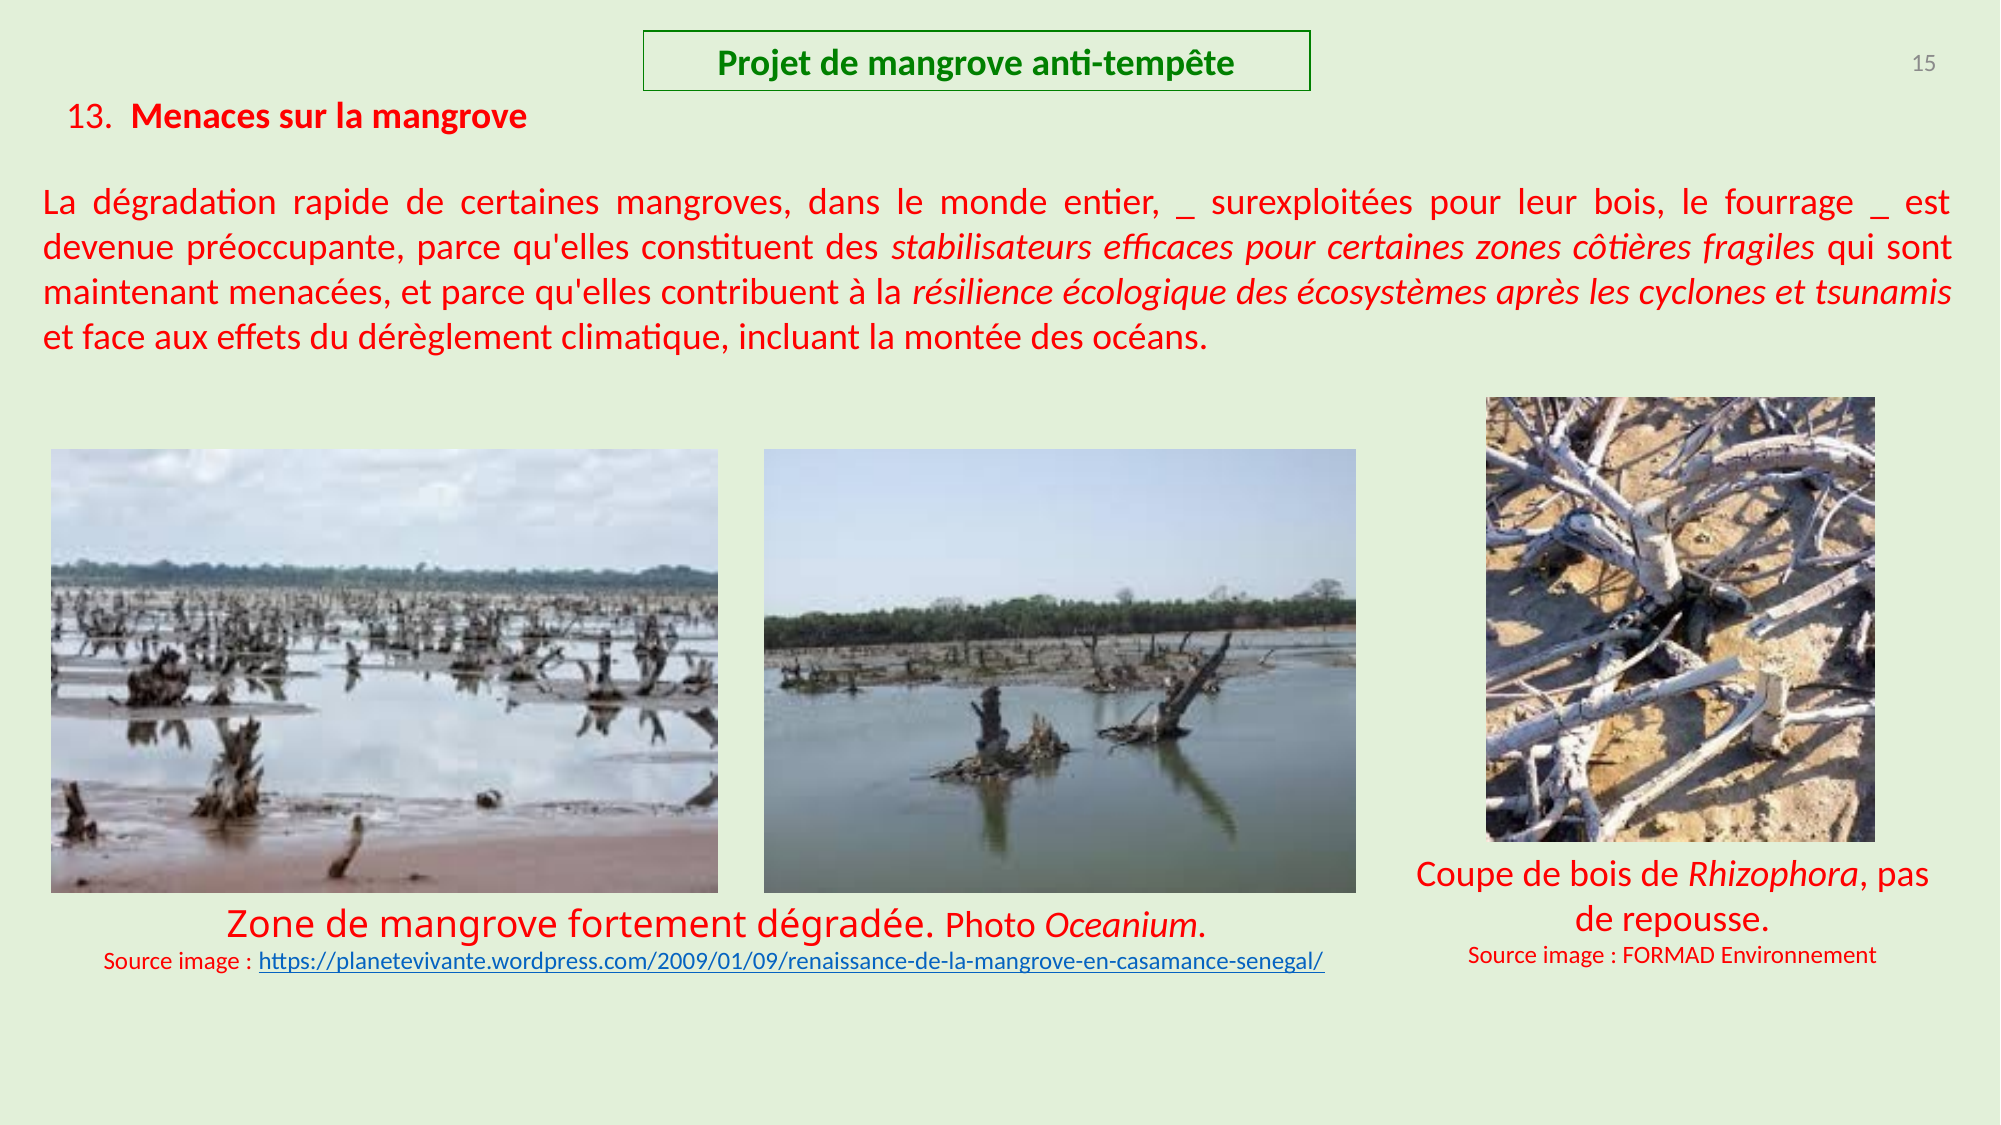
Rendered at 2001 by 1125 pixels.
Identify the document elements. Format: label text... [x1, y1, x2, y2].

picture [51, 449, 718, 893]
text_box Projet de mangrove anti-tempête [643, 30, 1310, 91]
slide_number 15 [1798, 33, 1952, 91]
picture [1486, 397, 1875, 842]
text_box La dégradation rapide de certaines mangroves, dans le monde entier, _ surexploitées pour leur bois, le fourrage _ est devenue préoccupante, parce qu'elles constituent des stabilisateurs efficaces pour certaines zones côtières fragiles qui sont maintenant menacées, et parce qu'elles contribuent à la résilience écologique des écosystèmes après les cyclones et tsunamis et face aux effets du dérèglement climatique, incluant la montée des océans. [28, 169, 1968, 364]
picture [764, 449, 1356, 893]
text_box 13. Menaces sur la mangrove [51, 84, 764, 144]
text_box Zone de mangrove fortement dégradée. Photo Oceanium. Source image : https://planetevivante.wordpress.com/2009/01/09/renaissance-de-la-mangrove-en-casamance-senegal/ [88, 892, 1346, 983]
text_box Coupe de bois de Rhizophora, pas de repousse. Source image : FORMAD Environnement [1393, 841, 1952, 977]
